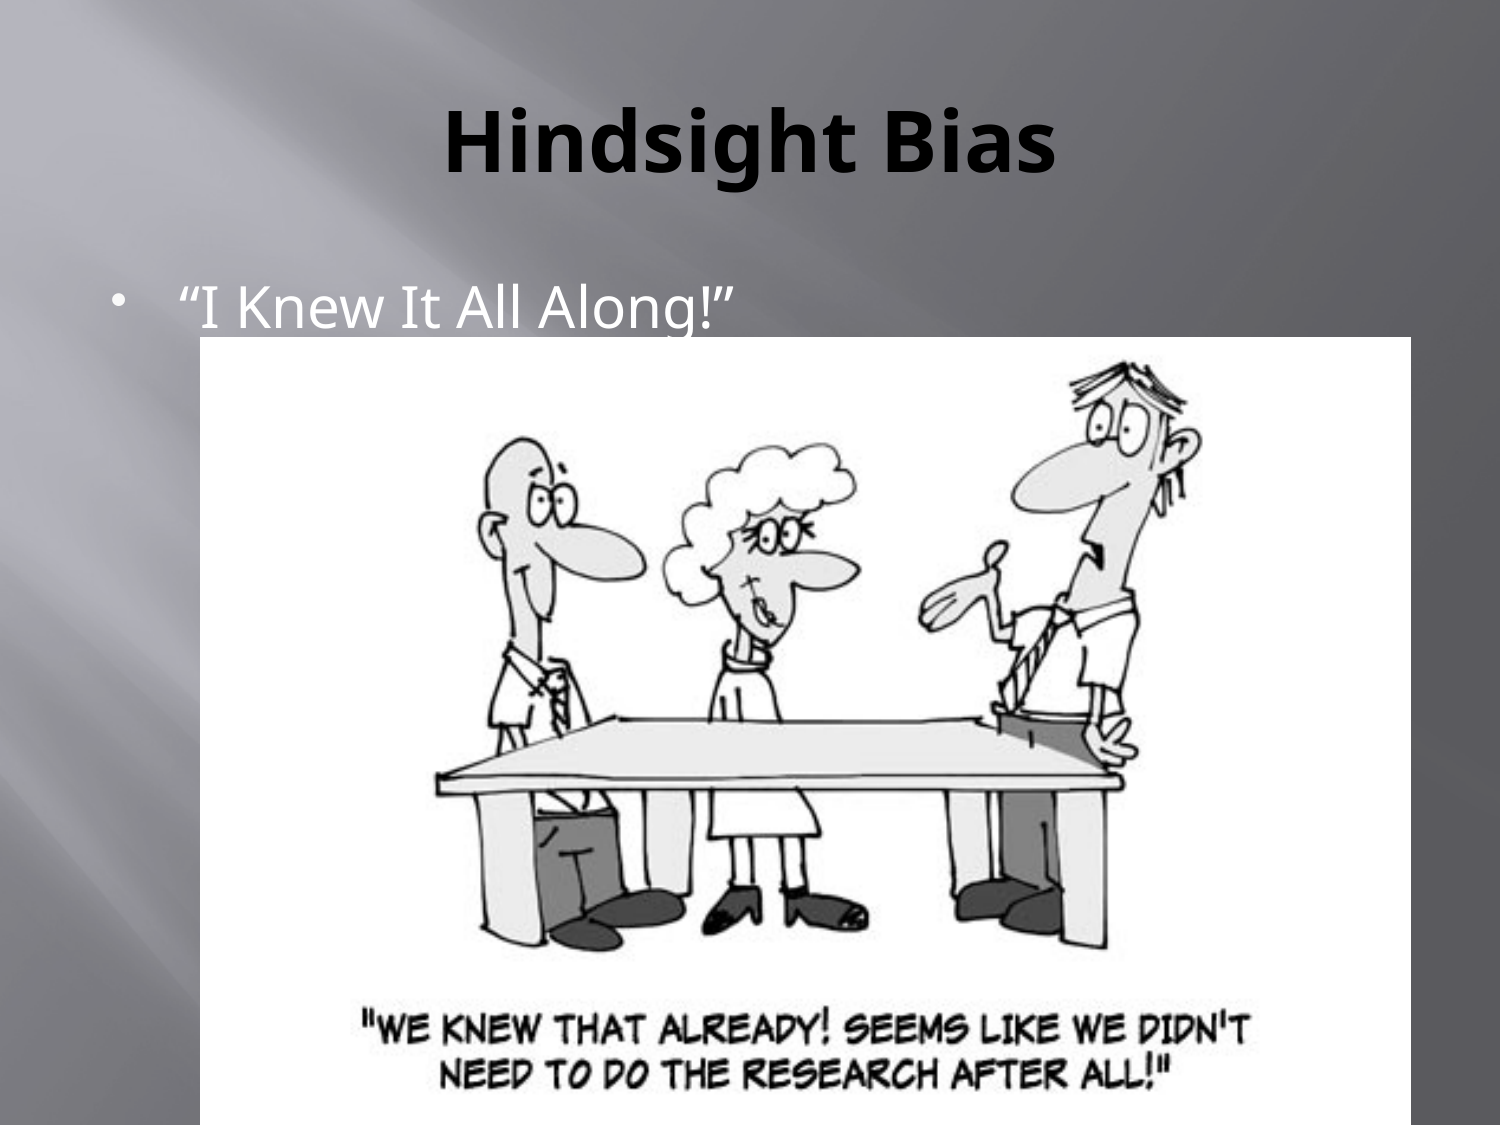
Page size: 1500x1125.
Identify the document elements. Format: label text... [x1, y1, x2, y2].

picture [199, 337, 1412, 1125]
list “I Knew It All Along!” [75, 262, 1425, 1035]
title Hindsight Bias [75, 45, 1425, 233]
